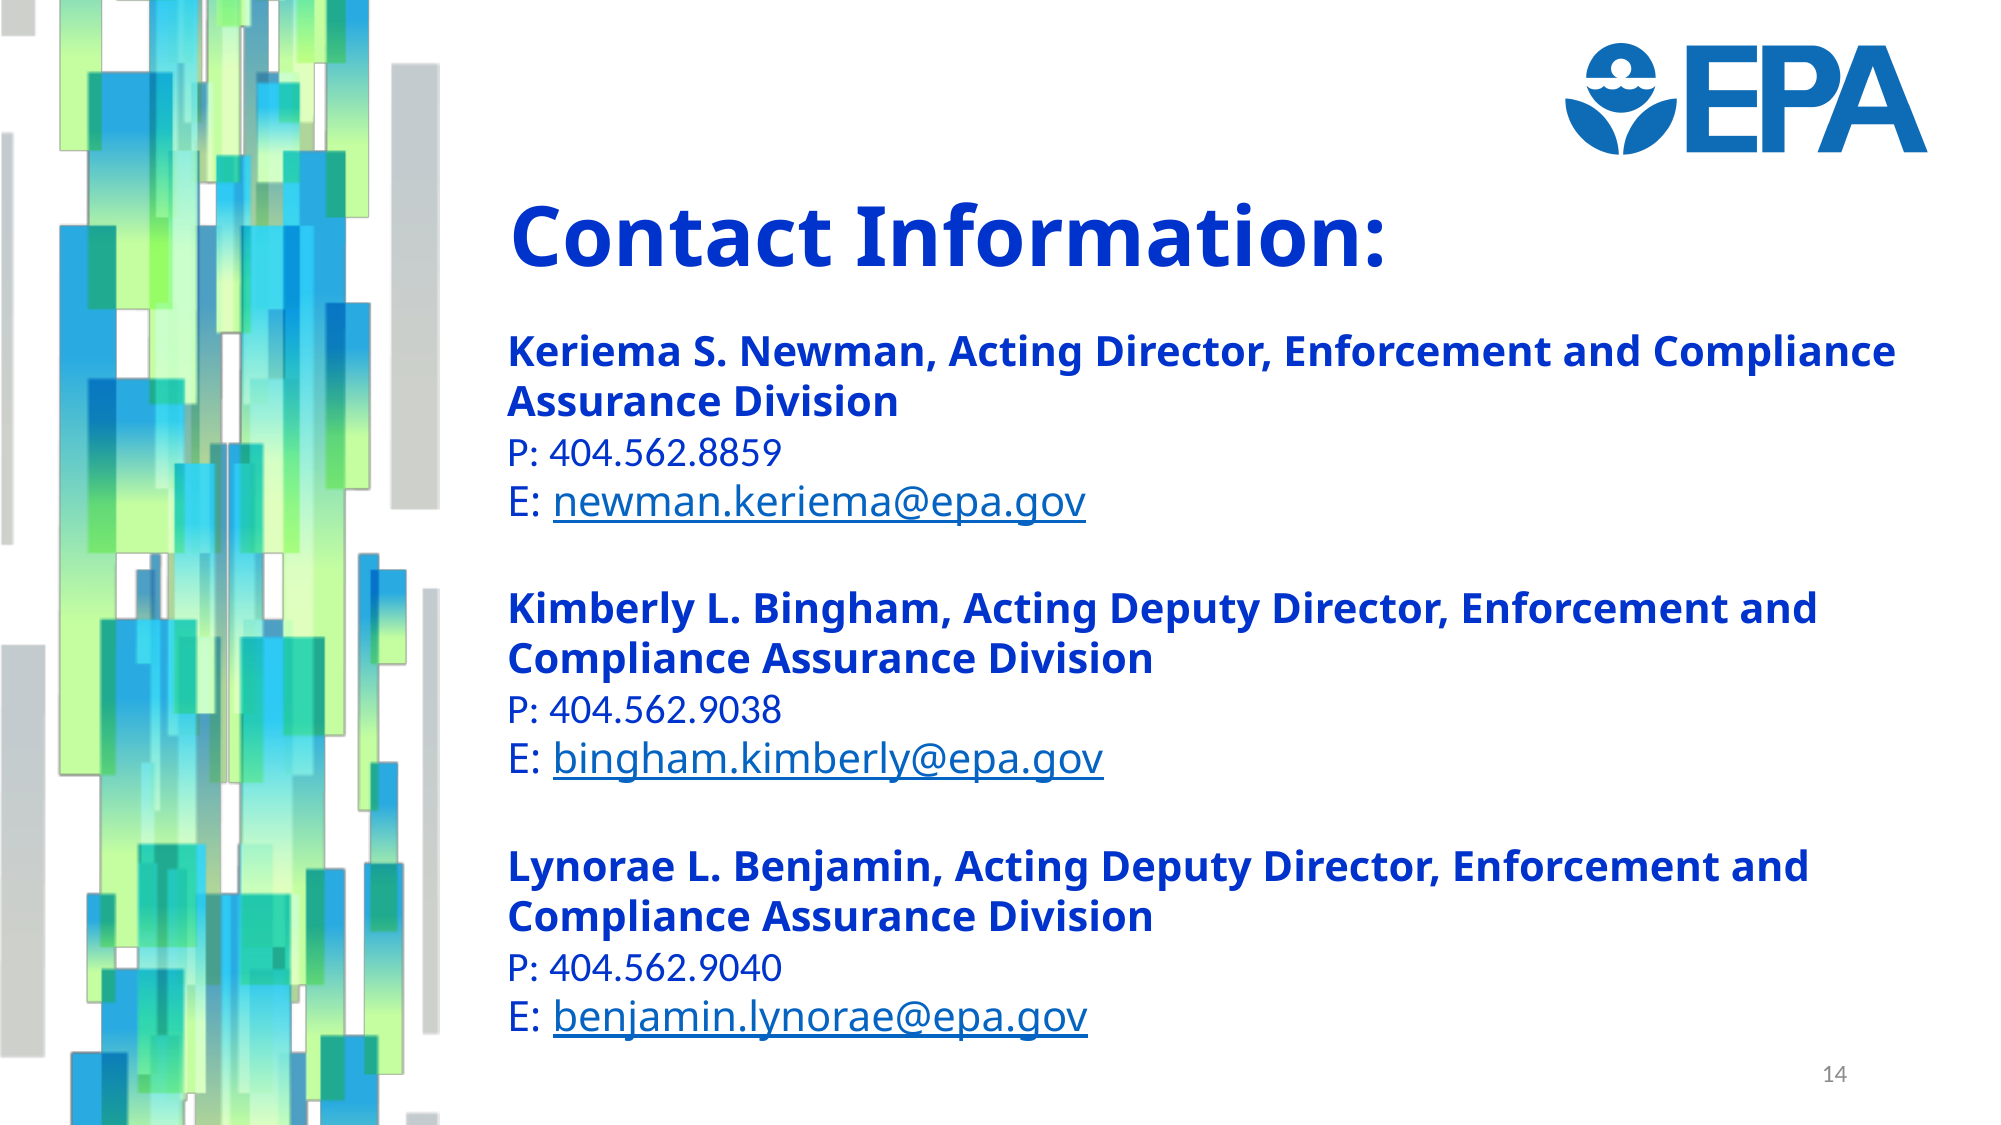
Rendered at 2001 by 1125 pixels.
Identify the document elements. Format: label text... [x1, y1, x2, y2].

text_box Keriema S. Newman, Acting Director, Enforcement and Compliance Assurance Division P: 404.562.8859 E: newman.keriema@epa.gov Kimberly L. Bingham, Acting Deputy Director, Enforcement and Compliance Assurance Division P: 404.562.9038 E: bingham.kimberly@epa.gov Lynorae L. Benjamin, Acting Deputy Director, Enforcement and Compliance Assurance Division P: 404.562.9040 E: benjamin.lynorae@epa.gov [492, 267, 2000, 1125]
picture [0, 0, 440, 1125]
picture [1547, 37, 1949, 161]
text_box Contact Information: [494, 175, 1413, 291]
